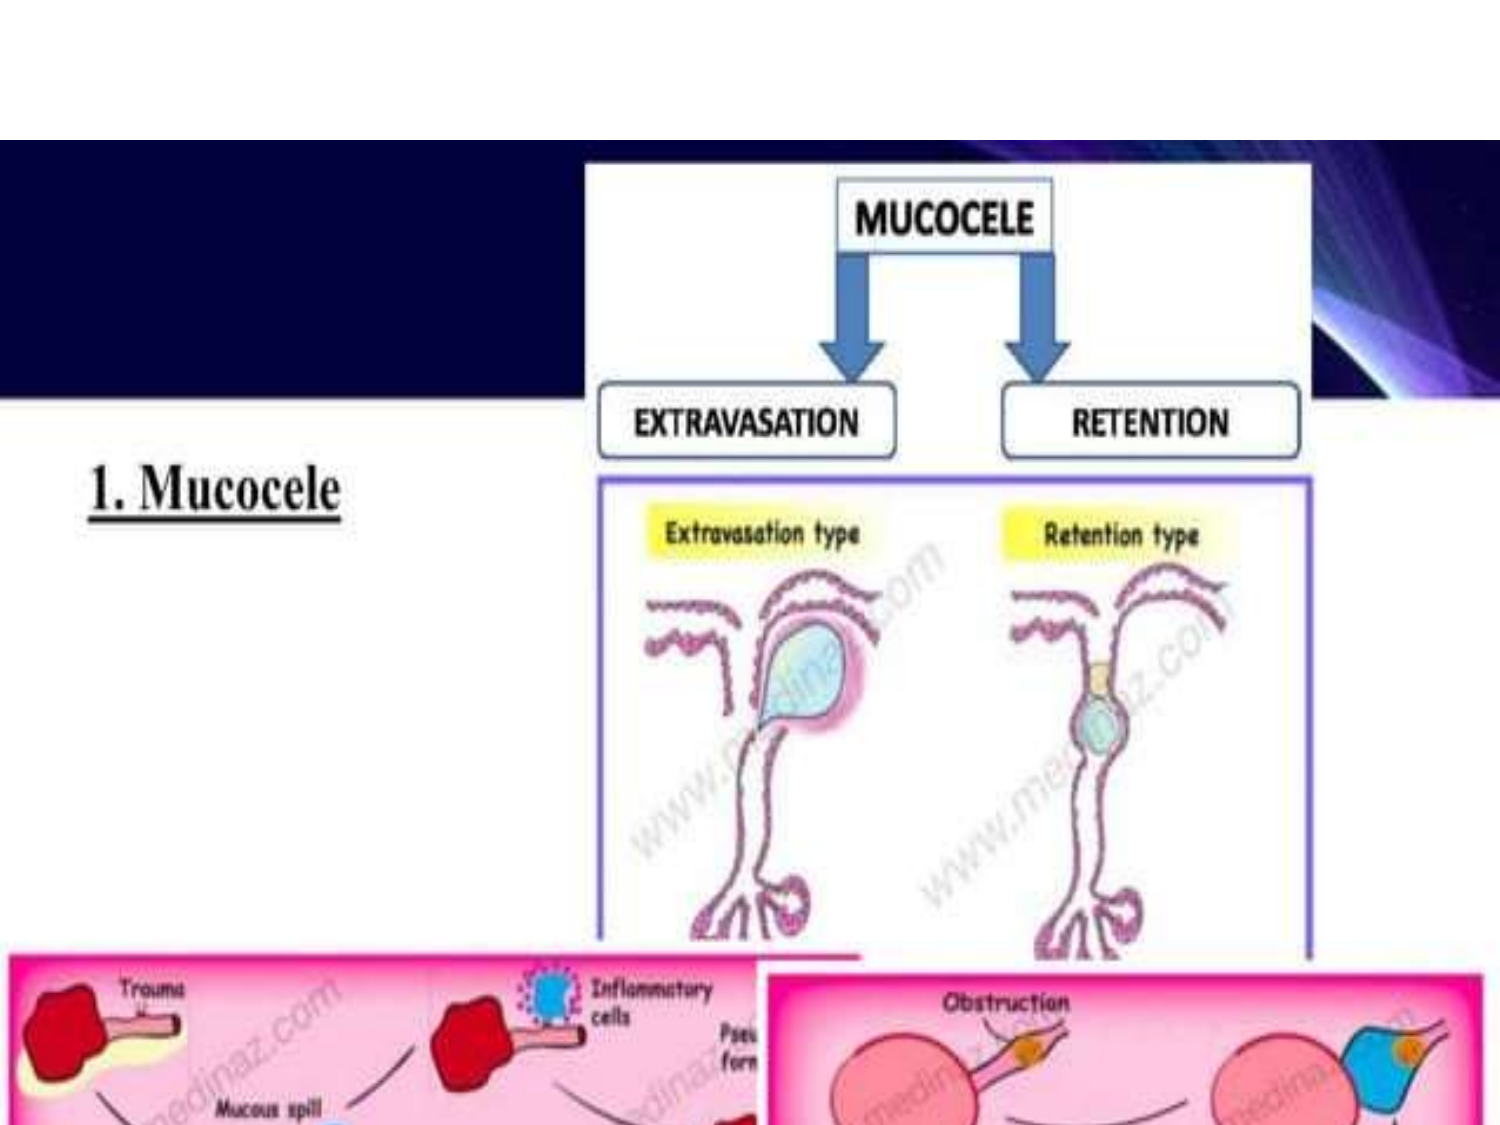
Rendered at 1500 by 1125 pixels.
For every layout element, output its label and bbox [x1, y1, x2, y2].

picture [0, 139, 1500, 1125]
